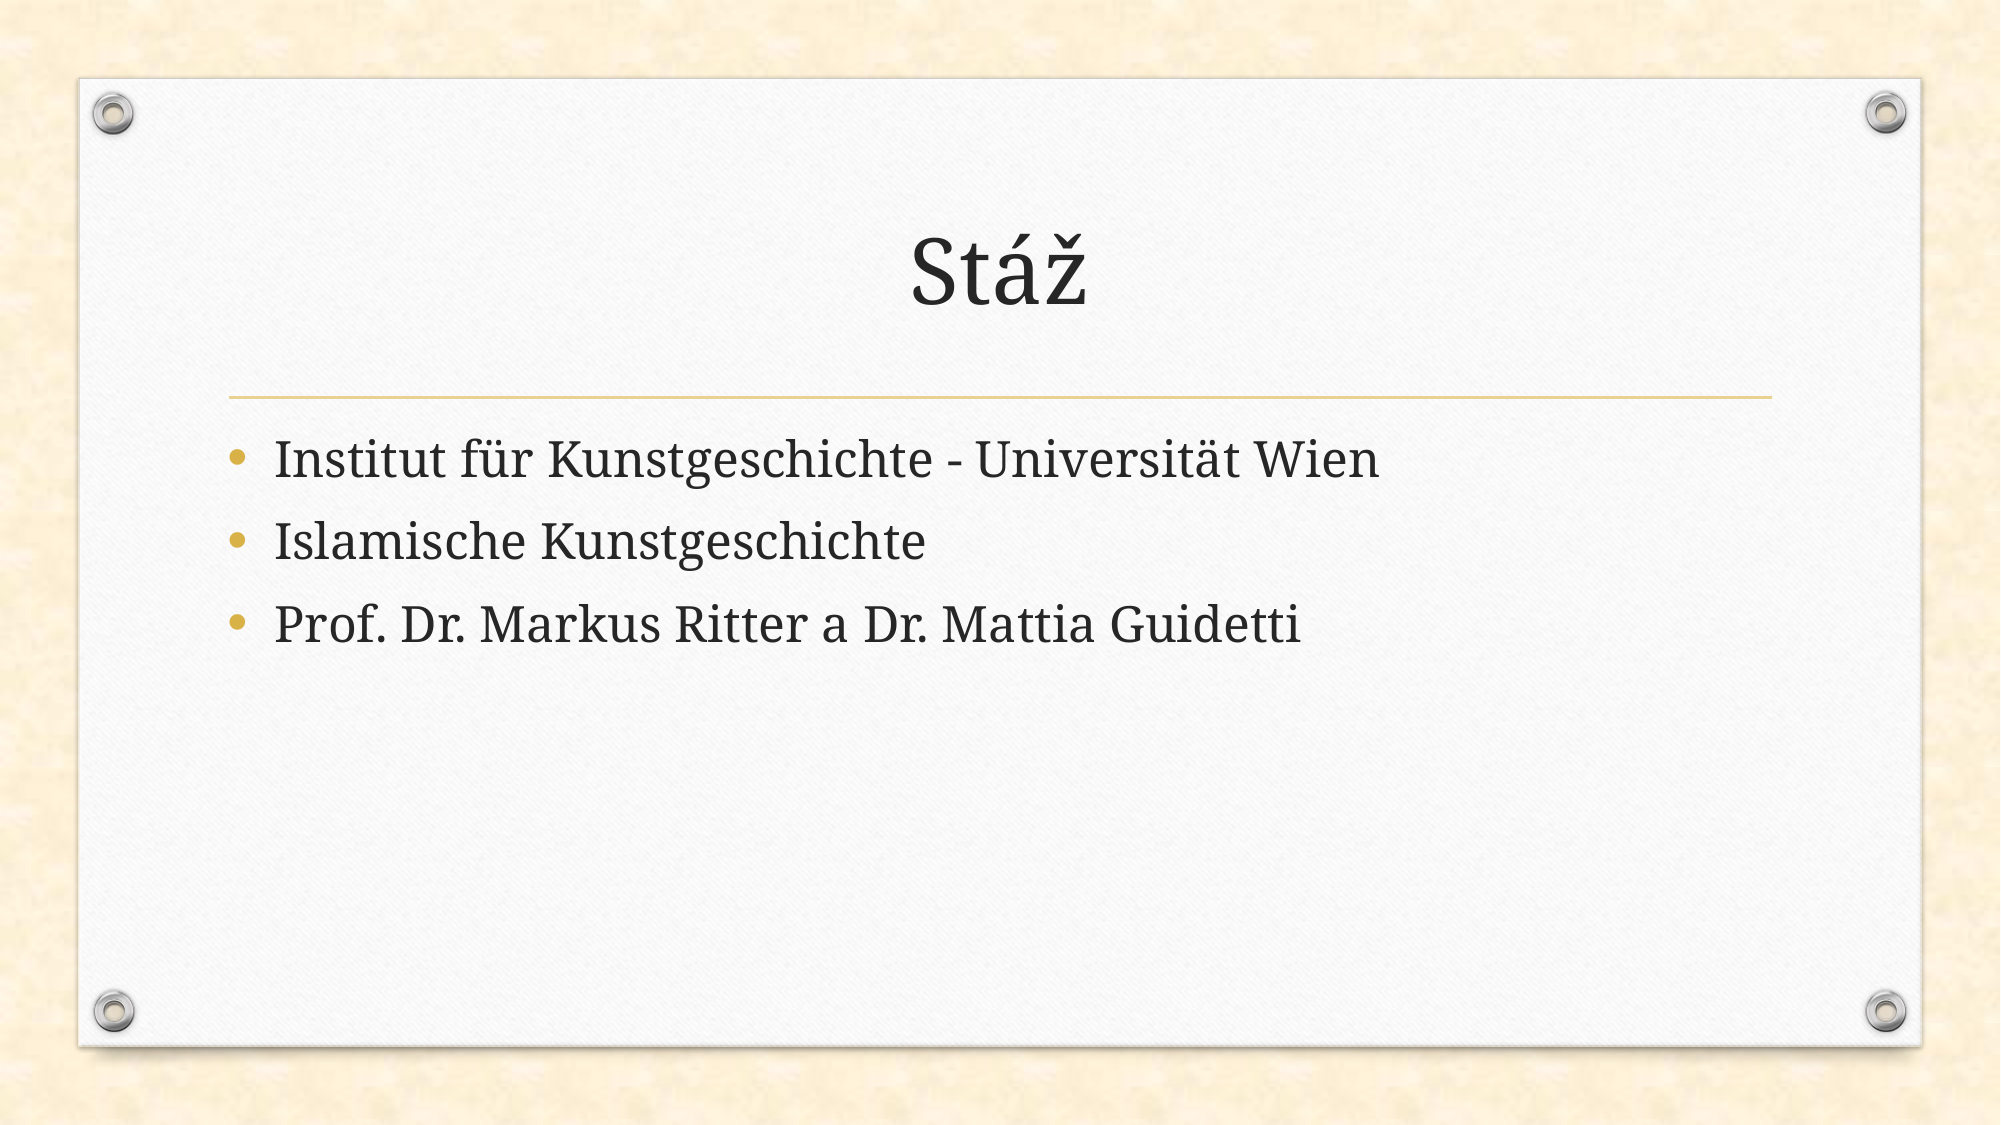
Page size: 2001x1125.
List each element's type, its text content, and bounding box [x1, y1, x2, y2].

title Stáž [212, 161, 1788, 375]
list Institut für Kunstgeschichte - Universität Wien Islamische Kunstgeschichte Prof. Dr. Markus Ritter a Dr. Mattia Guidetti [212, 419, 1788, 964]
picture [0, 0, 2001, 1125]
